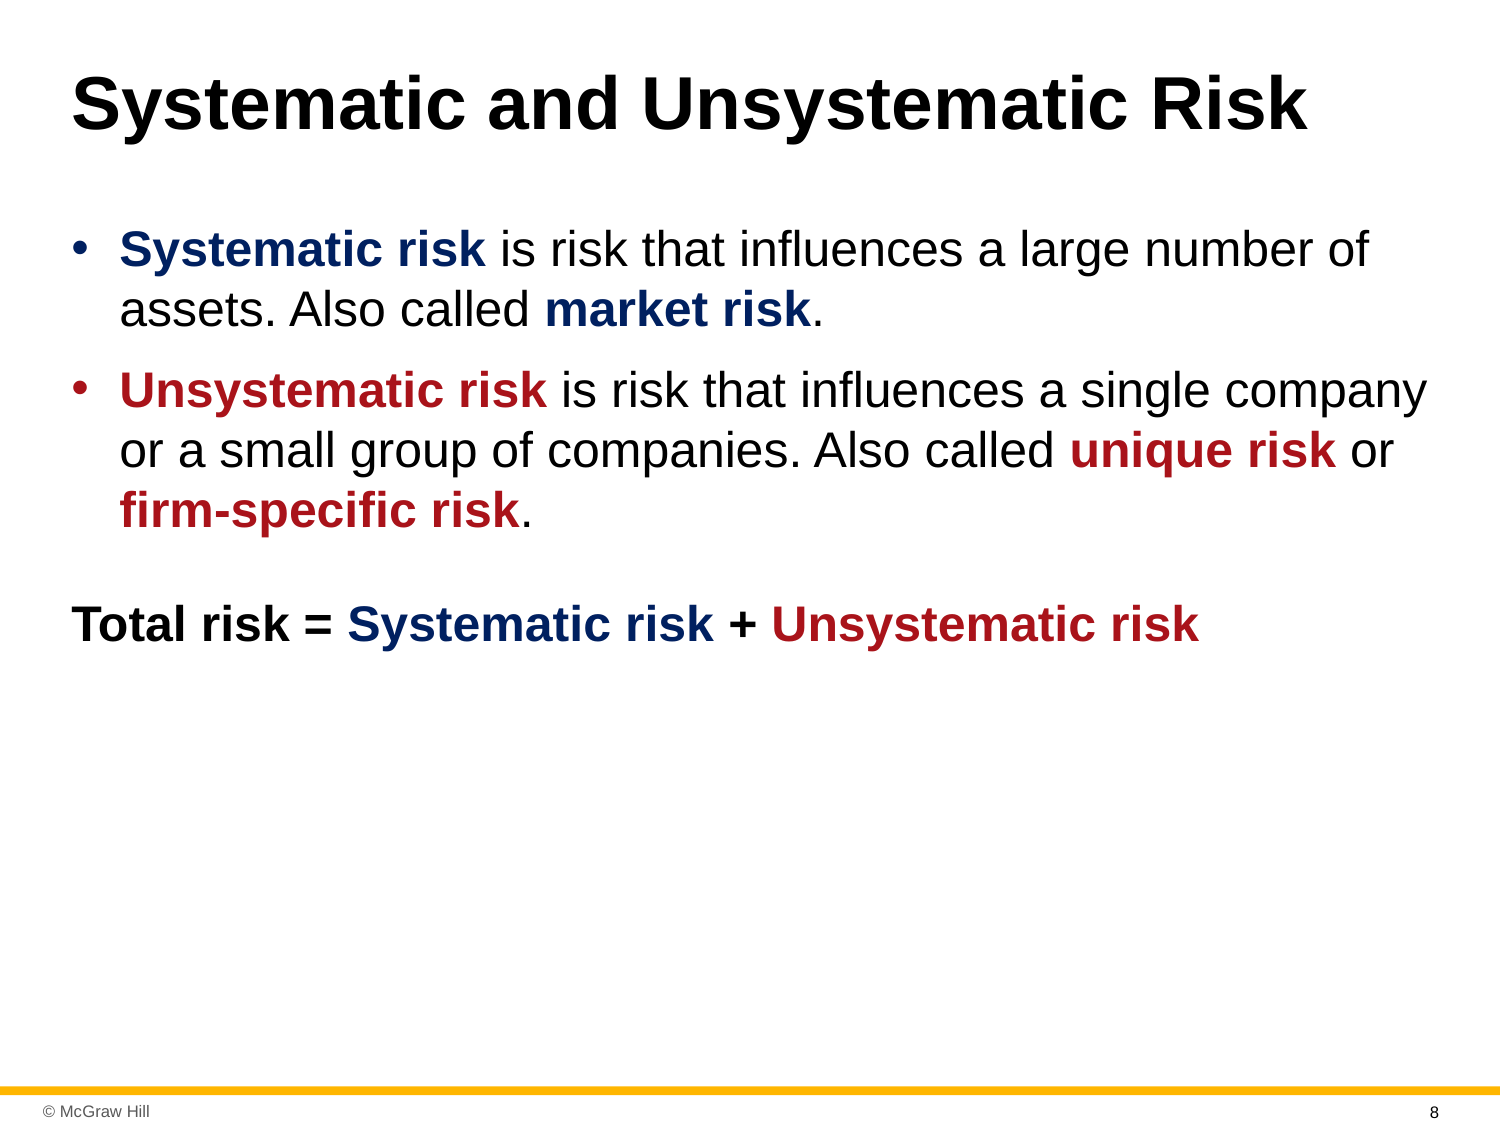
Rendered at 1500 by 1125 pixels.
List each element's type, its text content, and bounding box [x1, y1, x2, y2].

list Total risk = Systematic risk + Unsystematic risk [56, 583, 1444, 665]
slide_number 8 [1415, 1094, 1474, 1122]
title Systematic and Unsystematic Risk [56, 31, 1444, 180]
list Systematic risk is risk that influences a large number of assets. Also called market risk. Unsystematic risk is risk that influences a single company or a small group of companies. Also called unique risk or firm-specific risk. [56, 209, 1444, 546]
